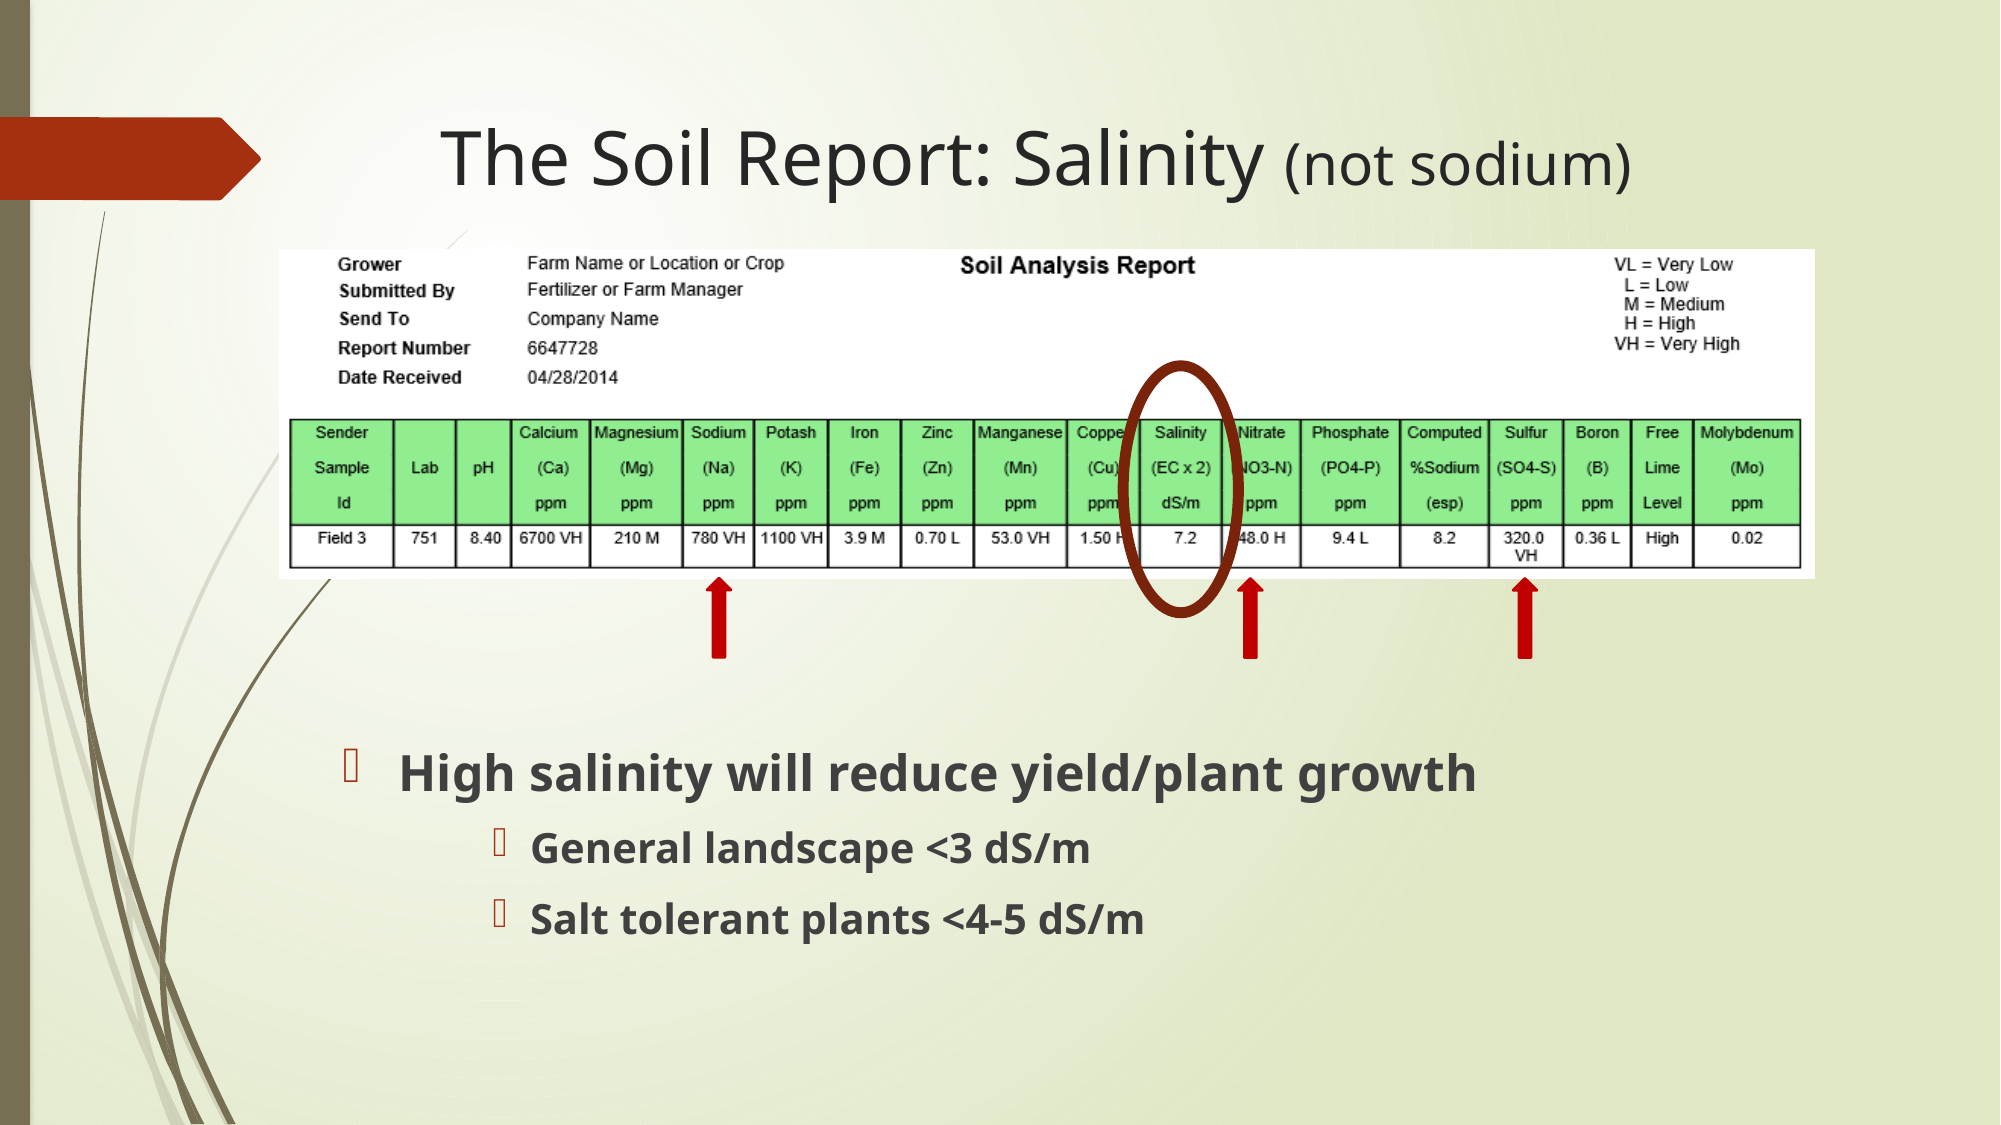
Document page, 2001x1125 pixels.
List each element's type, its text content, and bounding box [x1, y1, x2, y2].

text_box [1237, 587, 1264, 659]
picture [279, 249, 1815, 579]
text_box [705, 587, 733, 659]
text_box [1511, 587, 1539, 659]
title The Soil Report: Salinity (not sodium) [425, 102, 1888, 246]
text_box [1144, 587, 1218, 615]
list High salinity will reduce yield/plant growth General landscape <3 dS/m Salt tolerant plants <4-5 dS/m [327, 733, 1801, 1019]
